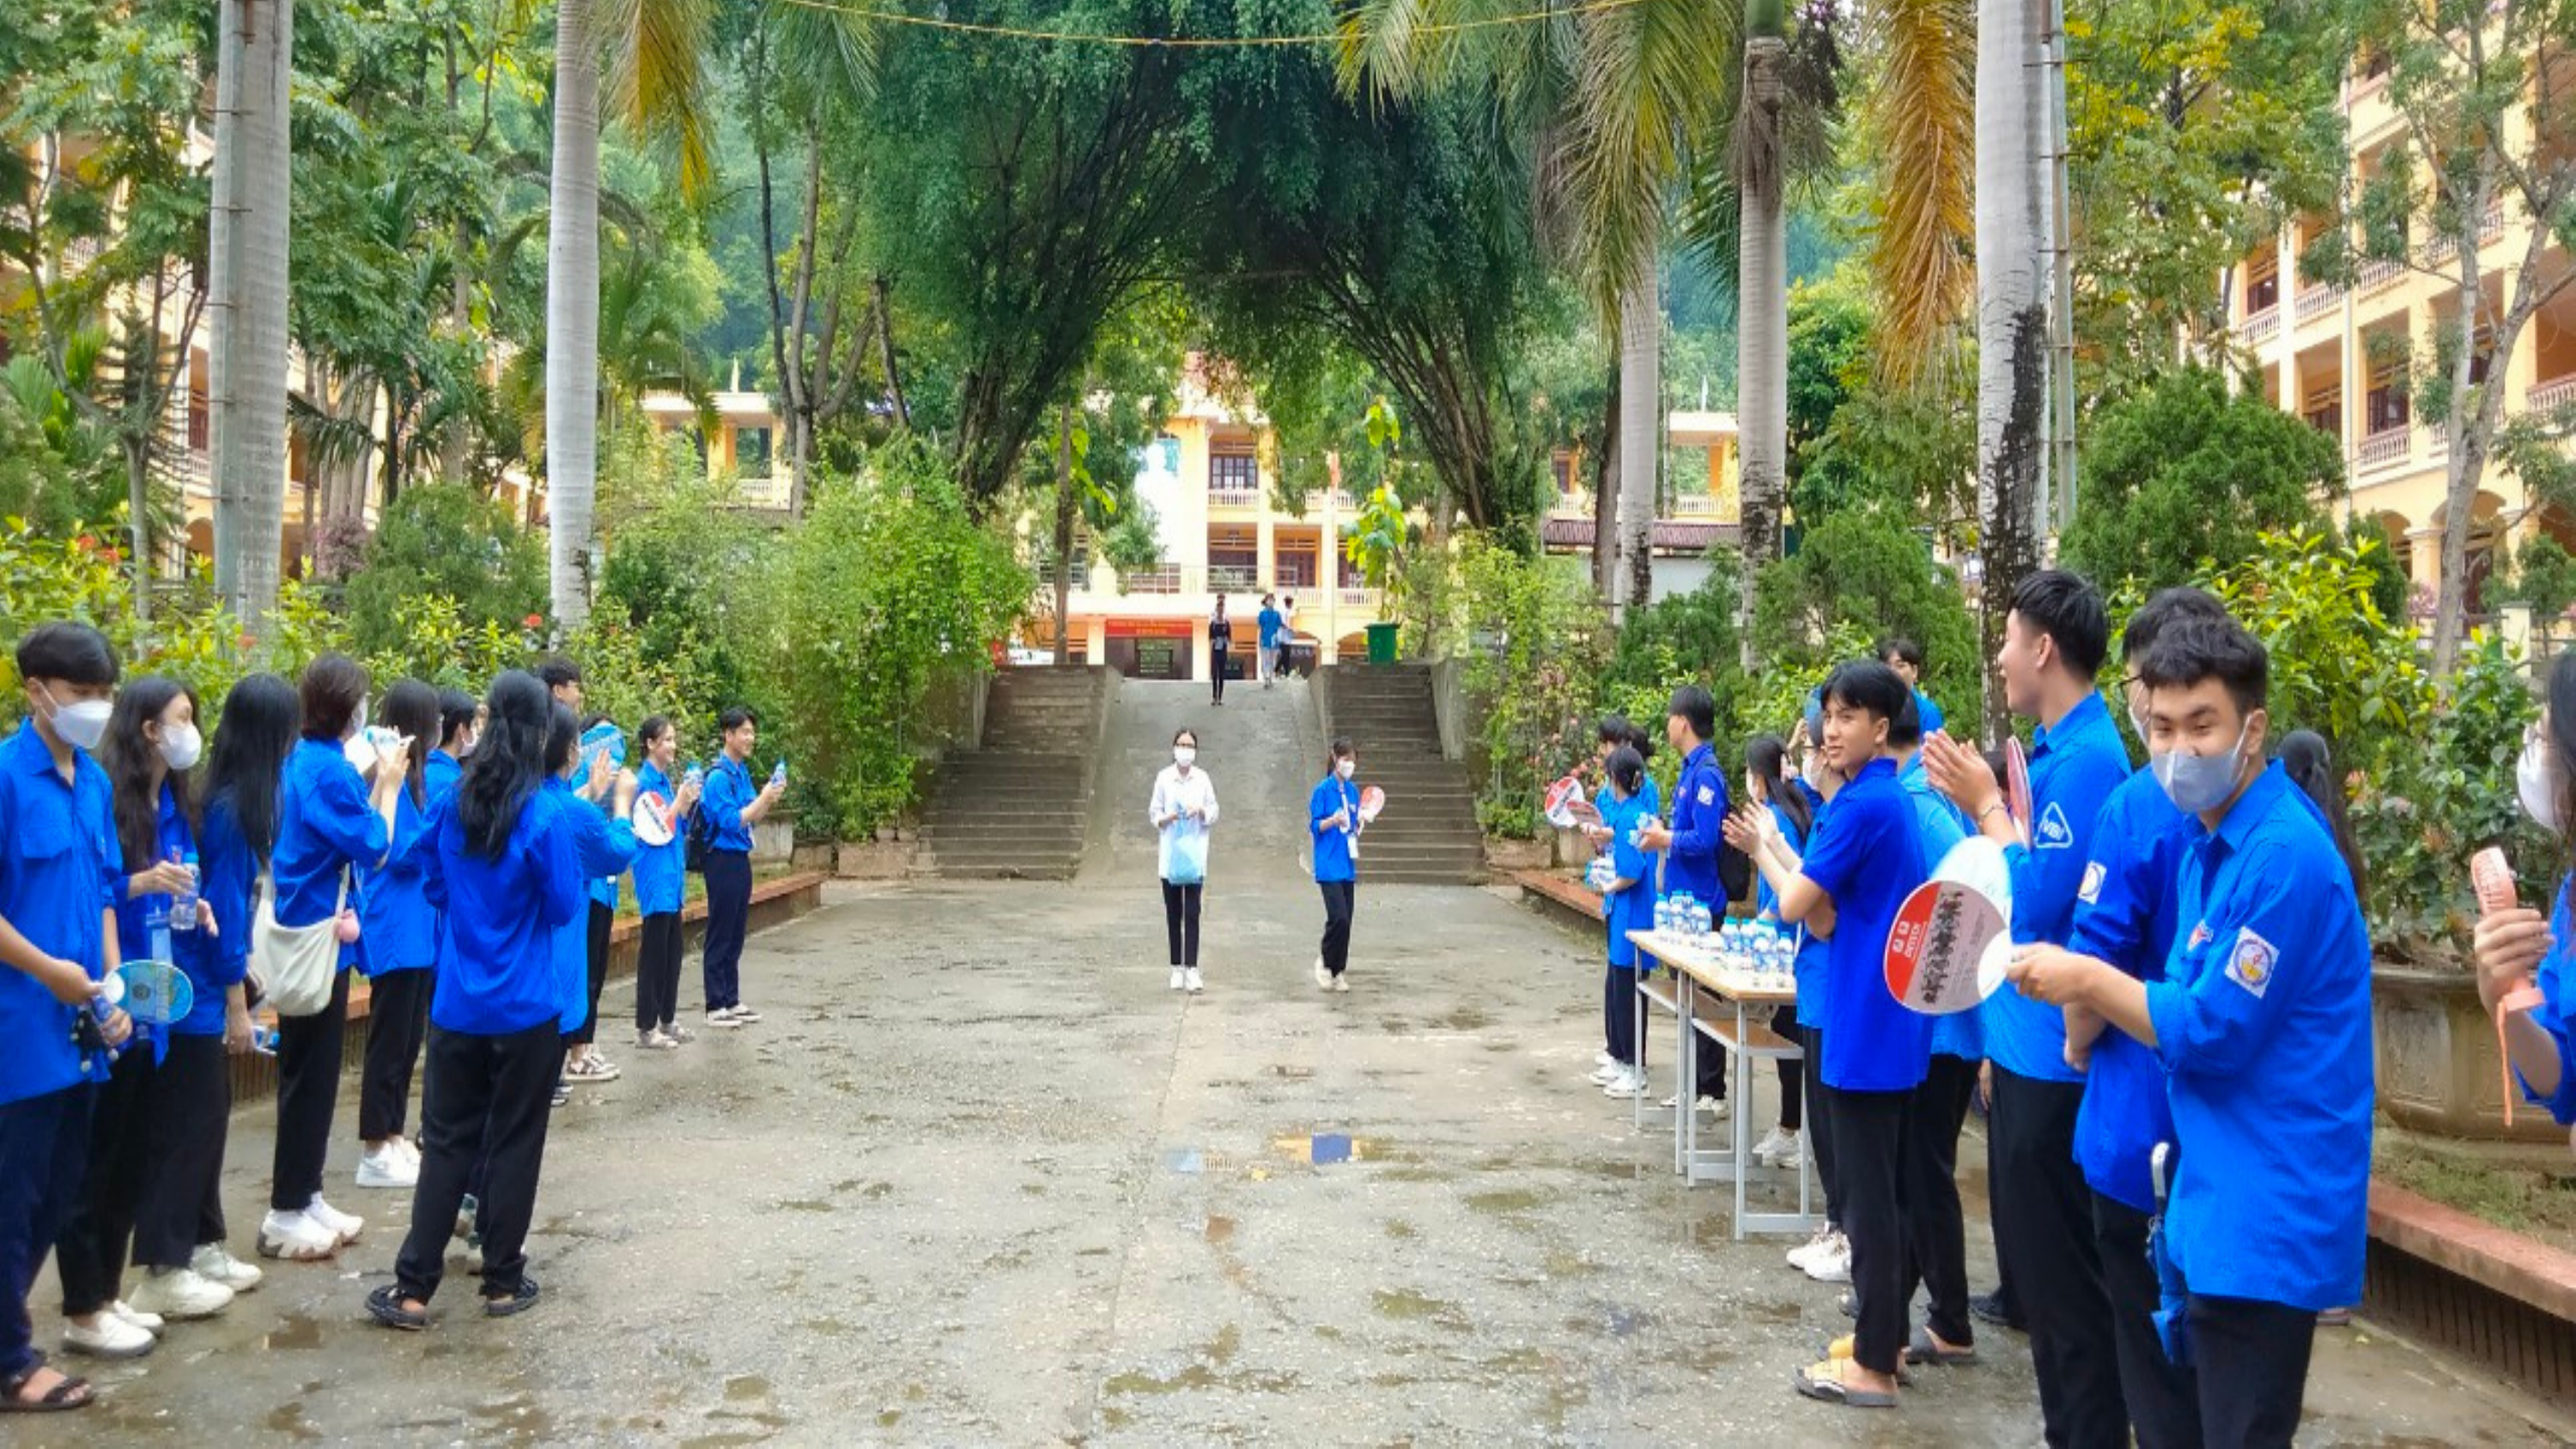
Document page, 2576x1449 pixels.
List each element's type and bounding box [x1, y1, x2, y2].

text_box [0, 0, 2576, 1449]
